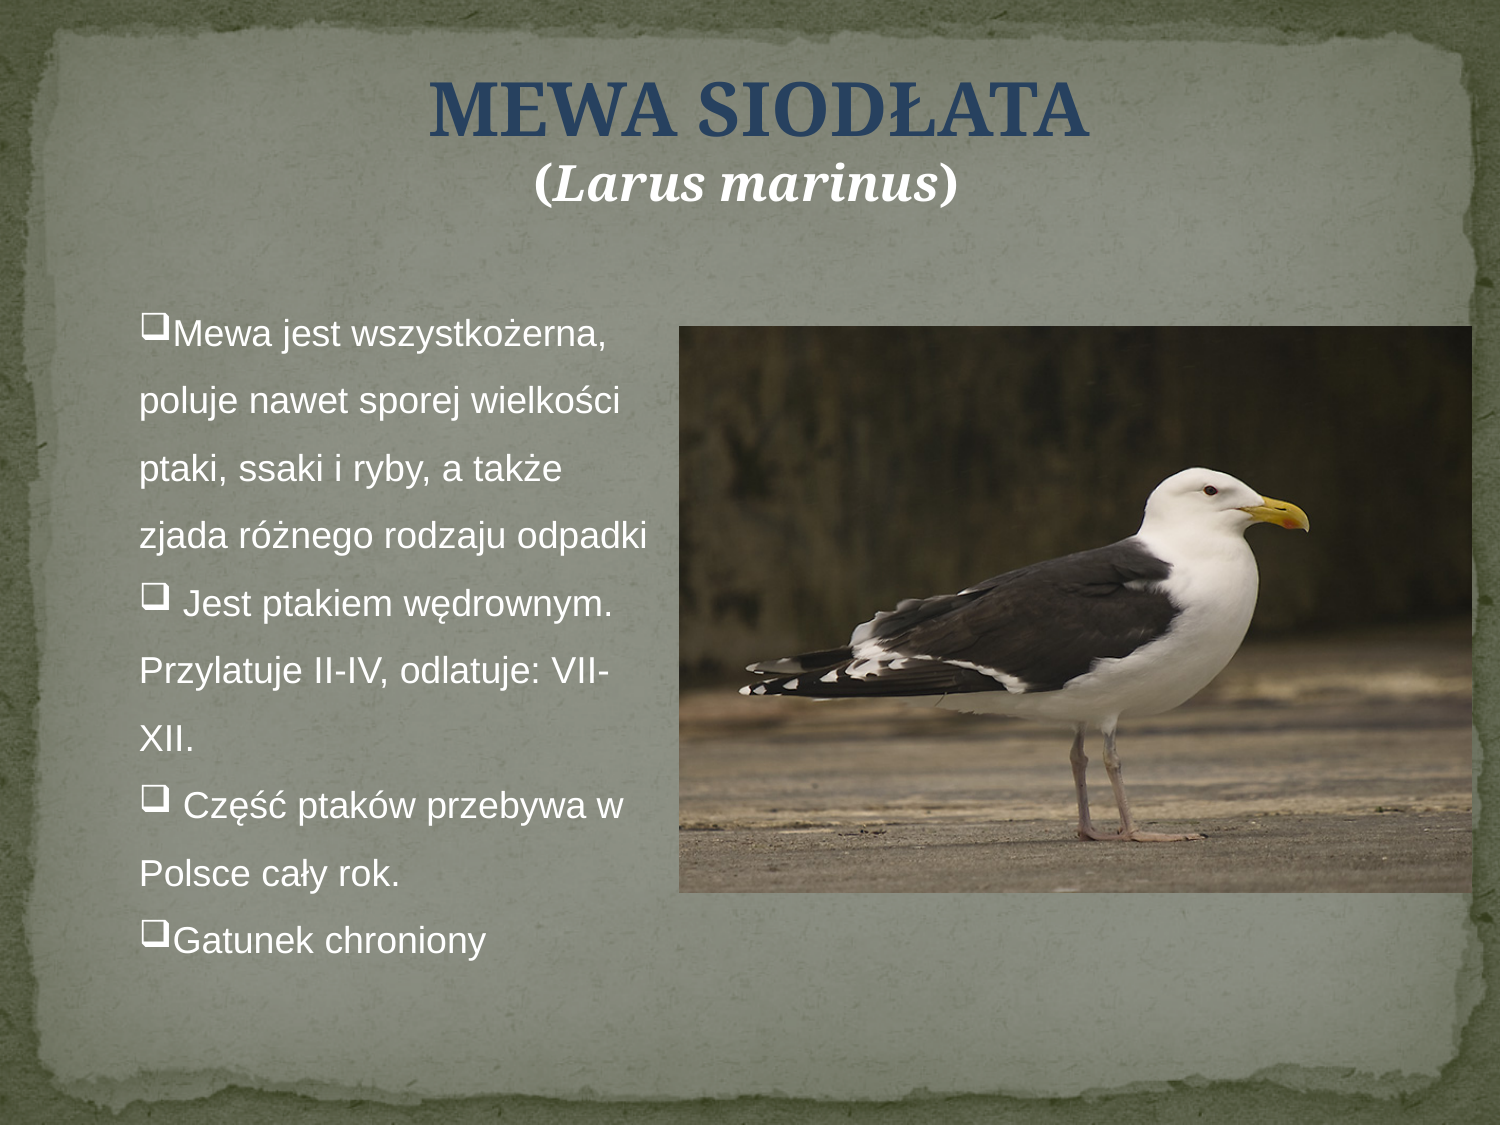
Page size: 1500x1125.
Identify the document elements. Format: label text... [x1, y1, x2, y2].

text_box Mewa jest wszystkożerna, poluje nawet sporej wielkości ptaki, ssaki i ryby, a także zjada różnego rodzaju odpadki Jest ptakiem wędrownym. Przylatuje II-IV, odlatuje: VII-XII. Część ptaków przebywa w Polsce cały rok. Gatunek chroniony [123, 278, 668, 969]
text_box Mewa Siodłata (Larus marinus) [194, 54, 1324, 220]
picture [679, 326, 1472, 893]
